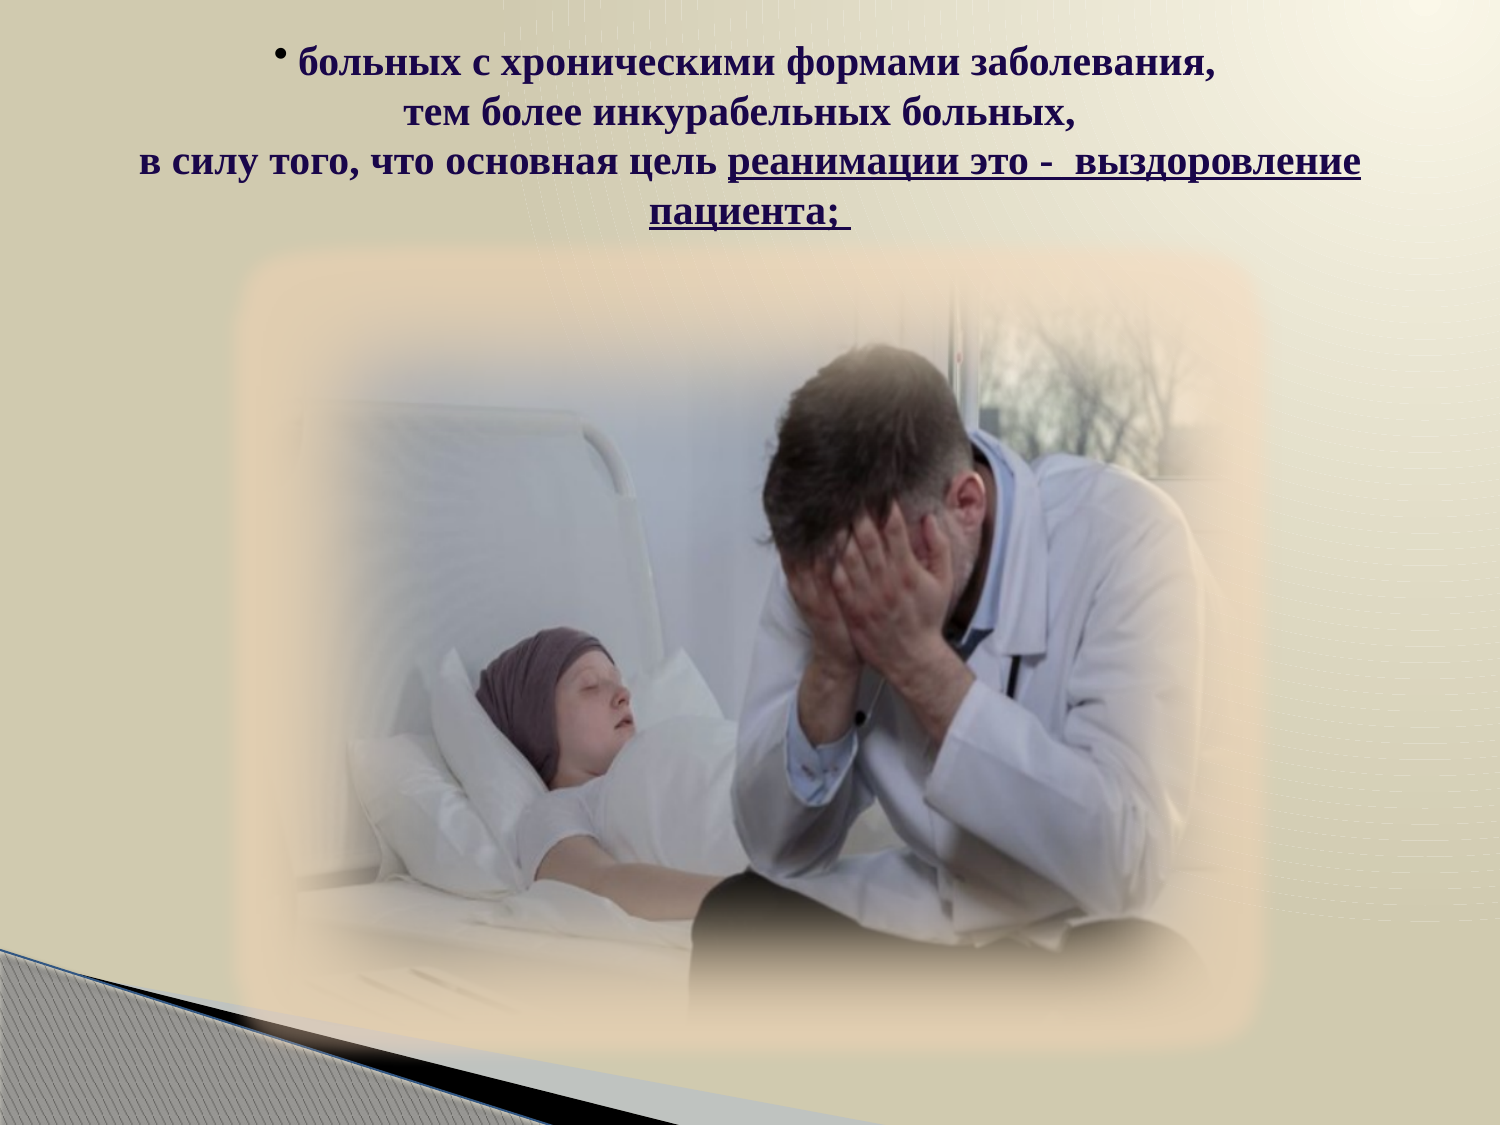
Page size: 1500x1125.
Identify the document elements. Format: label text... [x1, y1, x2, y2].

text_box больных с хроническими формами заболевания, тем более инкурабельных больных, в силу того, что основная цель реанимации это - выздоровление пациента; [23, 25, 1477, 241]
picture [249, 262, 1251, 1038]
